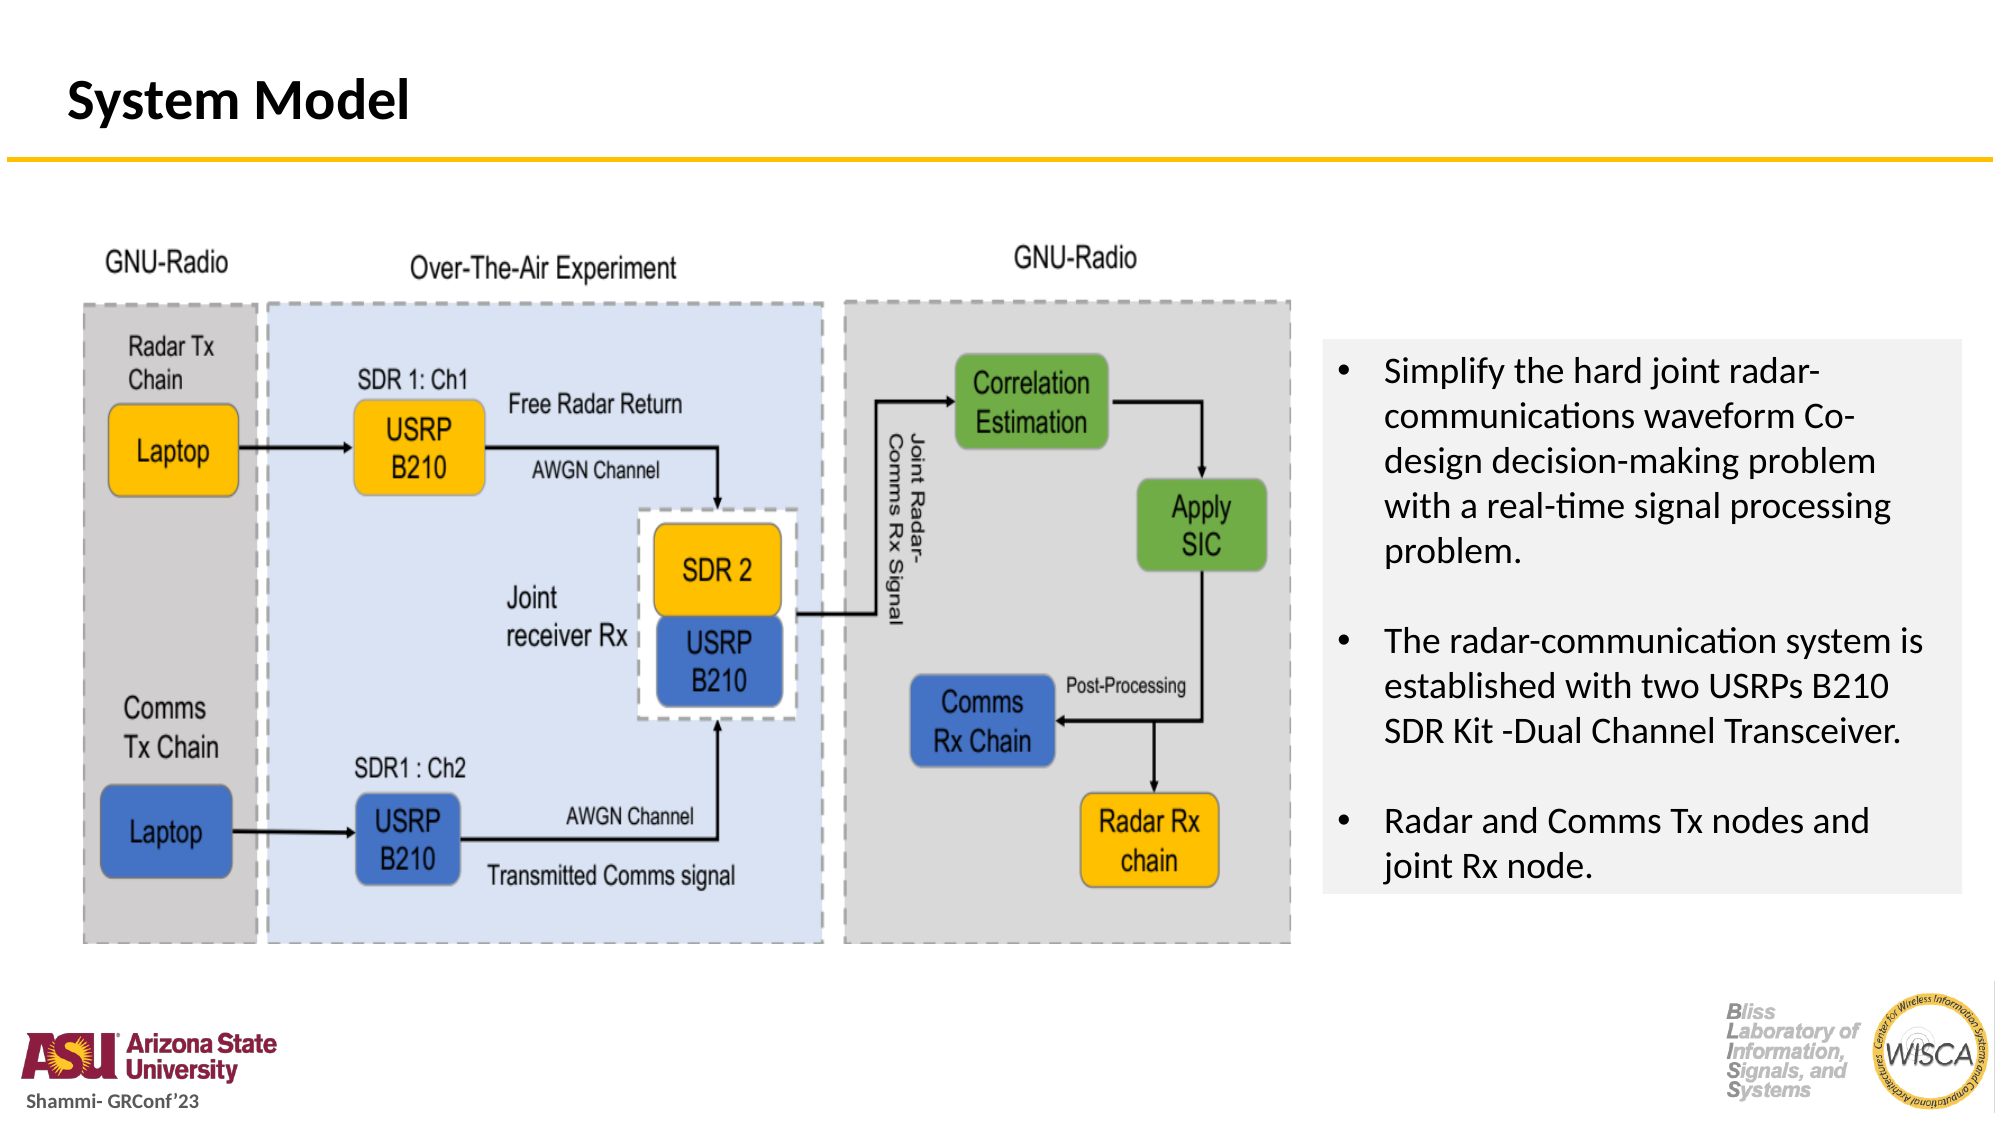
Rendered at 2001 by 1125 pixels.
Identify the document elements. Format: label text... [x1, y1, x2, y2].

picture [1713, 981, 1995, 1113]
picture [82, 226, 1292, 944]
picture [0, 1010, 297, 1101]
text_box Simplify the hard joint radar-communications waveform Co-design decision-making problem with a real-time signal processing problem. The radar-communication system is established with two USRPs B210 SDR Kit -Dual Channel Transceiver. Radar and Comms Tx nodes and joint Rx node. [1322, 339, 1963, 894]
text_box System Model [53, 53, 426, 139]
text_box Shammi- GRConf’23 [11, 1101, 240, 1121]
